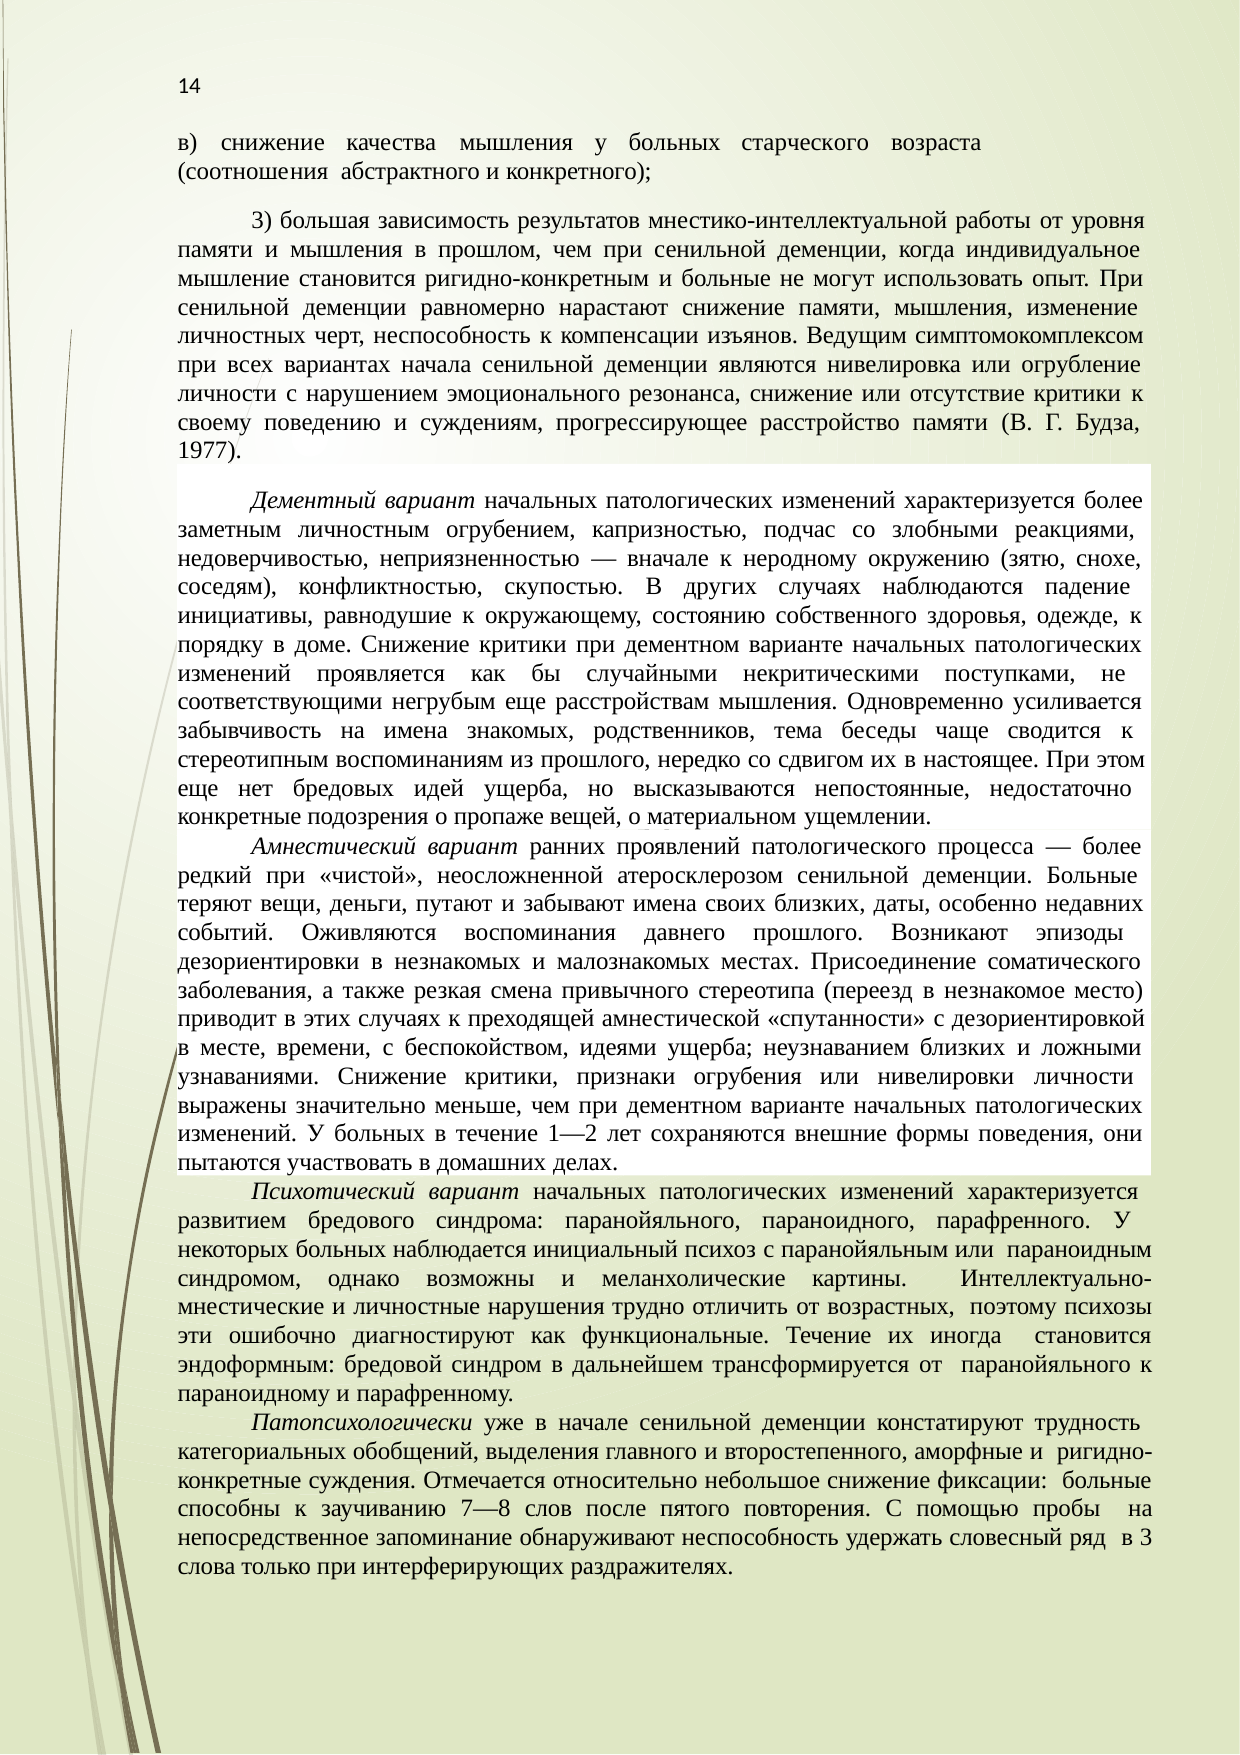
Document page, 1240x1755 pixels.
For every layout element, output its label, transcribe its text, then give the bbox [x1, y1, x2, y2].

text_box 14 в) снижение качества мышления у больных старческого возраста (соотношения абстрактного и конкретного); 3) большая зависимость результатов мнестико-интеллектуальной работы от уровня памяти и мышления в прошлом, чем при сенильной деменции, когда индивидуальное мышление становится ригидно-конкретным и больные не могут использовать опыт. При сенильной деменции равномерно нарастают снижение памяти, мышления, изменение личностных черт, неспособность к компенсации изъянов. Ведущим симптомокомплексом при всех вариантах начала сенильной деменции являются нивелировка или огрубление личности с нарушением эмоционального резонанса, снижение или отсутствие критики к своему поведению и суждениям, прогрессирующее расстройство памяти (В. Г. Будза, 1977). Дементный вариант начальных патологических изменений характеризуется более заметным личностным огрубением, капризностью, подчас со злобными реакциями, недоверчивостью, неприязненностью — вначале к неродному окружению (зятю, снохе, соседям), конфликтностью, скупостью. В других случаях наблюдаются падение инициативы, равнодушие к окружающему, состоянию собственного здоровья, одежде, к порядку в доме. Снижение критики при дементном варианте начальных патологических изменений проявляется как бы случайными некритическими поступками, не соответствующими негрубым еще расстройствам мышления. Одновременно усиливается забывчивость на имена знакомых, родственников, тема беседы чаще сводится к стереотипным воспоминаниям из прошлого, нередко со сдвигом их в настоящее. При этом еще нет бредовых идей ущерба, но высказываются непостоянные, недостаточно конкретные подозрения о пропаже вещей, о материальном ущемлении. Амнестический вариант ранних проявлений патологического процесса — более редкий при «чистой», неосложненной атеросклерозом сенильной деменции. Больные теряют вещи, деньги, путают и забывают имена своих близких, даты, особенно недавних событий. Оживляются воспоминания давнего прошлого. Возникают эпизоды дезориентировки в незнакомых и малознакомых местах. Присоединение соматического заболевания, а также резкая смена привычного стереотипа (переезд в незнакомое место) приводит в этих случаях к преходящей амнестической «спутанности» с дезориентировкой в месте, времени, с беспокойством, идеями ущерба; неузнаванием близких и ложными узнаваниями. Снижение критики, признаки огрубения или нивелировки личности выражены значительно меньше, чем при дементном варианте начальных патологических изменений. У больных в течение 1—2 лет сохраняются внешние формы поведения, они пытаются участвовать в домашних делах. Психотический вариант начальных патологических изменений характеризуется развитием бредового синдрома: паранойяльного, параноидного, парафренного. У некоторых больных наблюдается инициальный психоз с паранойяльным или параноидным синдромом, однако возможны и меланхолические картины. Интеллектуально-мнестические и личностные нарушения трудно отличить от возрастных, поэтому психозы эти ошибочно диагностируют как функциональные. Течение их иногда становится эндоформным: бредовой синдром в дальнейшем трансформируется от паранойяльного к параноидному и парафренному. Патопсихологически уже в начале сенильной деменции констатируют трудность категориальных обобщений, выделения главного и второстепенного, аморфные и ригидно-конкретные суждения. Отмечается относительно небольшое снижение фиксации: больные способны к заучиванию 7—8 слов после пятого повторения. С помощью пробы на непосредственное запоминание обнаруживают неспособность удержать словесный ряд в 3 слова только при интерферирующих раздражителях. [175, 68, 1154, 1580]
